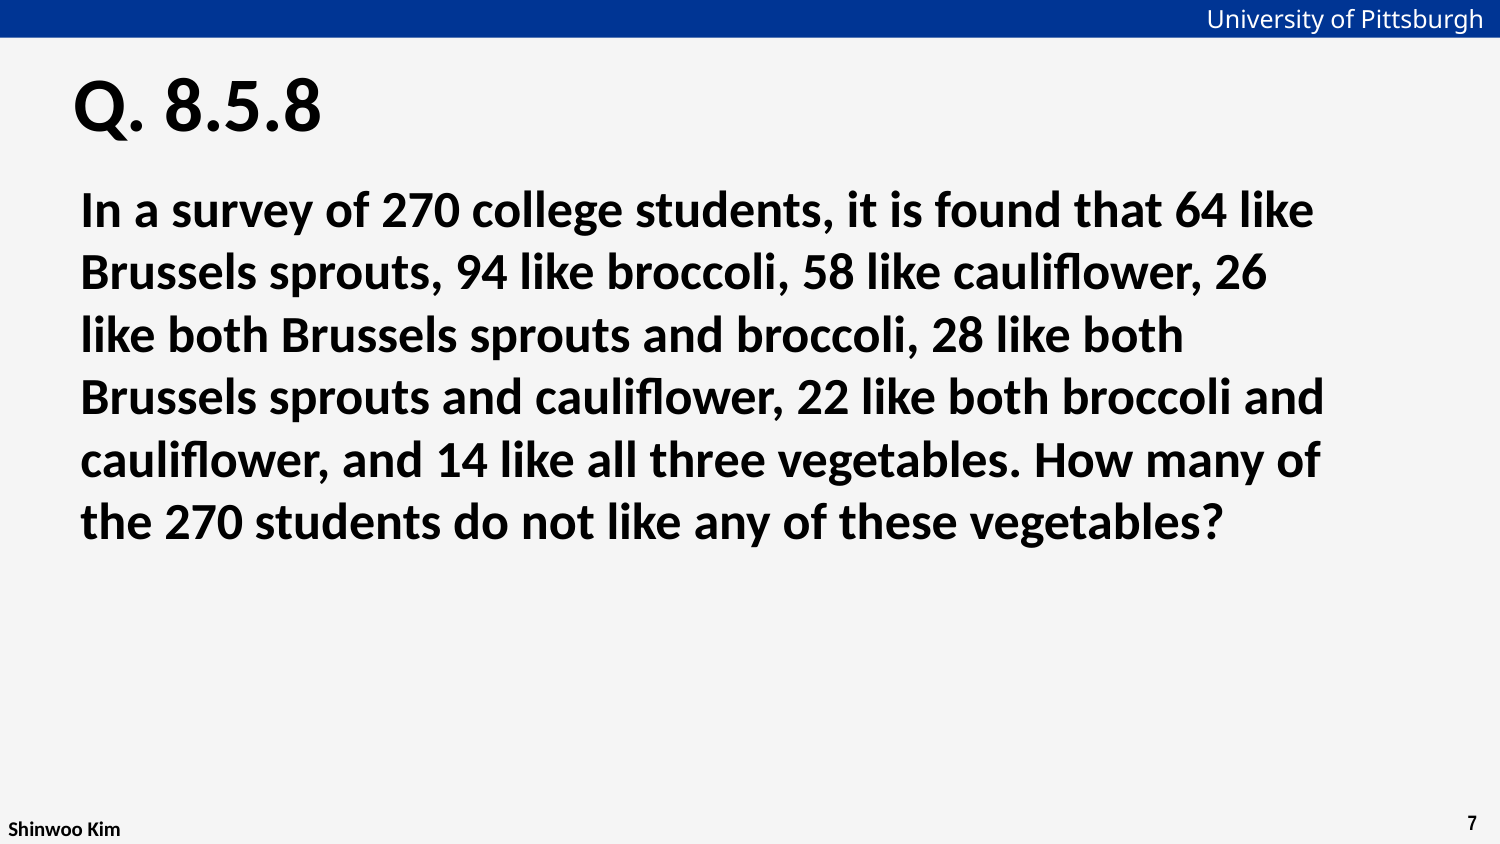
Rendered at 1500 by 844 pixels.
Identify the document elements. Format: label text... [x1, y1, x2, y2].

title Q. 8.5.8 [58, 53, 1304, 148]
list In a survey of 270 college students, it is found that 64 like Brussels sprouts, 94 like broccoli, 58 like cauliflower, 26 like both Brussels sprouts and broccoli, 28 like both Brussels sprouts and cauliflower, 22 like both broccoli and cauliflower, and 14 like all three vegetables. How many of the 270 students do not like any of these vegetables? [65, 167, 1361, 780]
